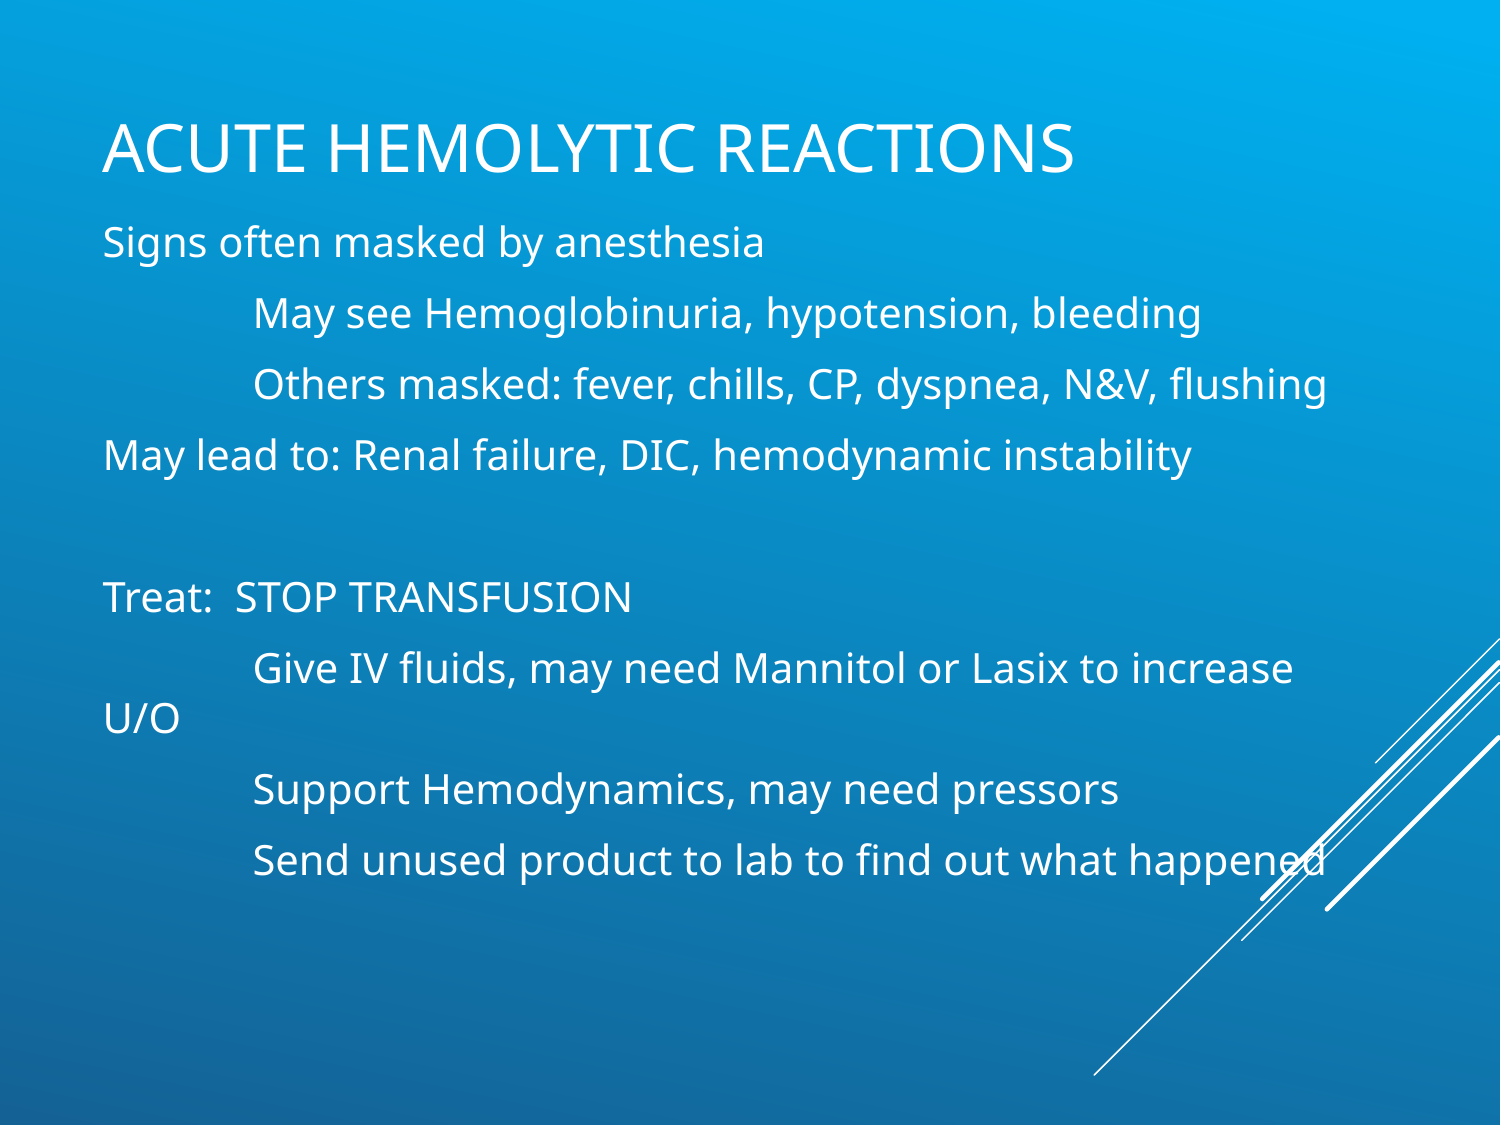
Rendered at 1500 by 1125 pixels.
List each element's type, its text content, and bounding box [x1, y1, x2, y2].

title Acute hemolytic reactions [87, 81, 1138, 193]
list Signs often masked by anesthesia May see Hemoglobinuria, hypotension, bleeding Others masked: fever, chills, CP, dyspnea, N&V, flushing May lead to: Renal failure, DIC, hemodynamic instability Treat: STOP TRANSFUSION Give IV fluids, may need Mannitol or Lasix to increase U/O Support Hemodynamics, may need pressors Send unused product to lab to find out what happened [87, 208, 1367, 988]
